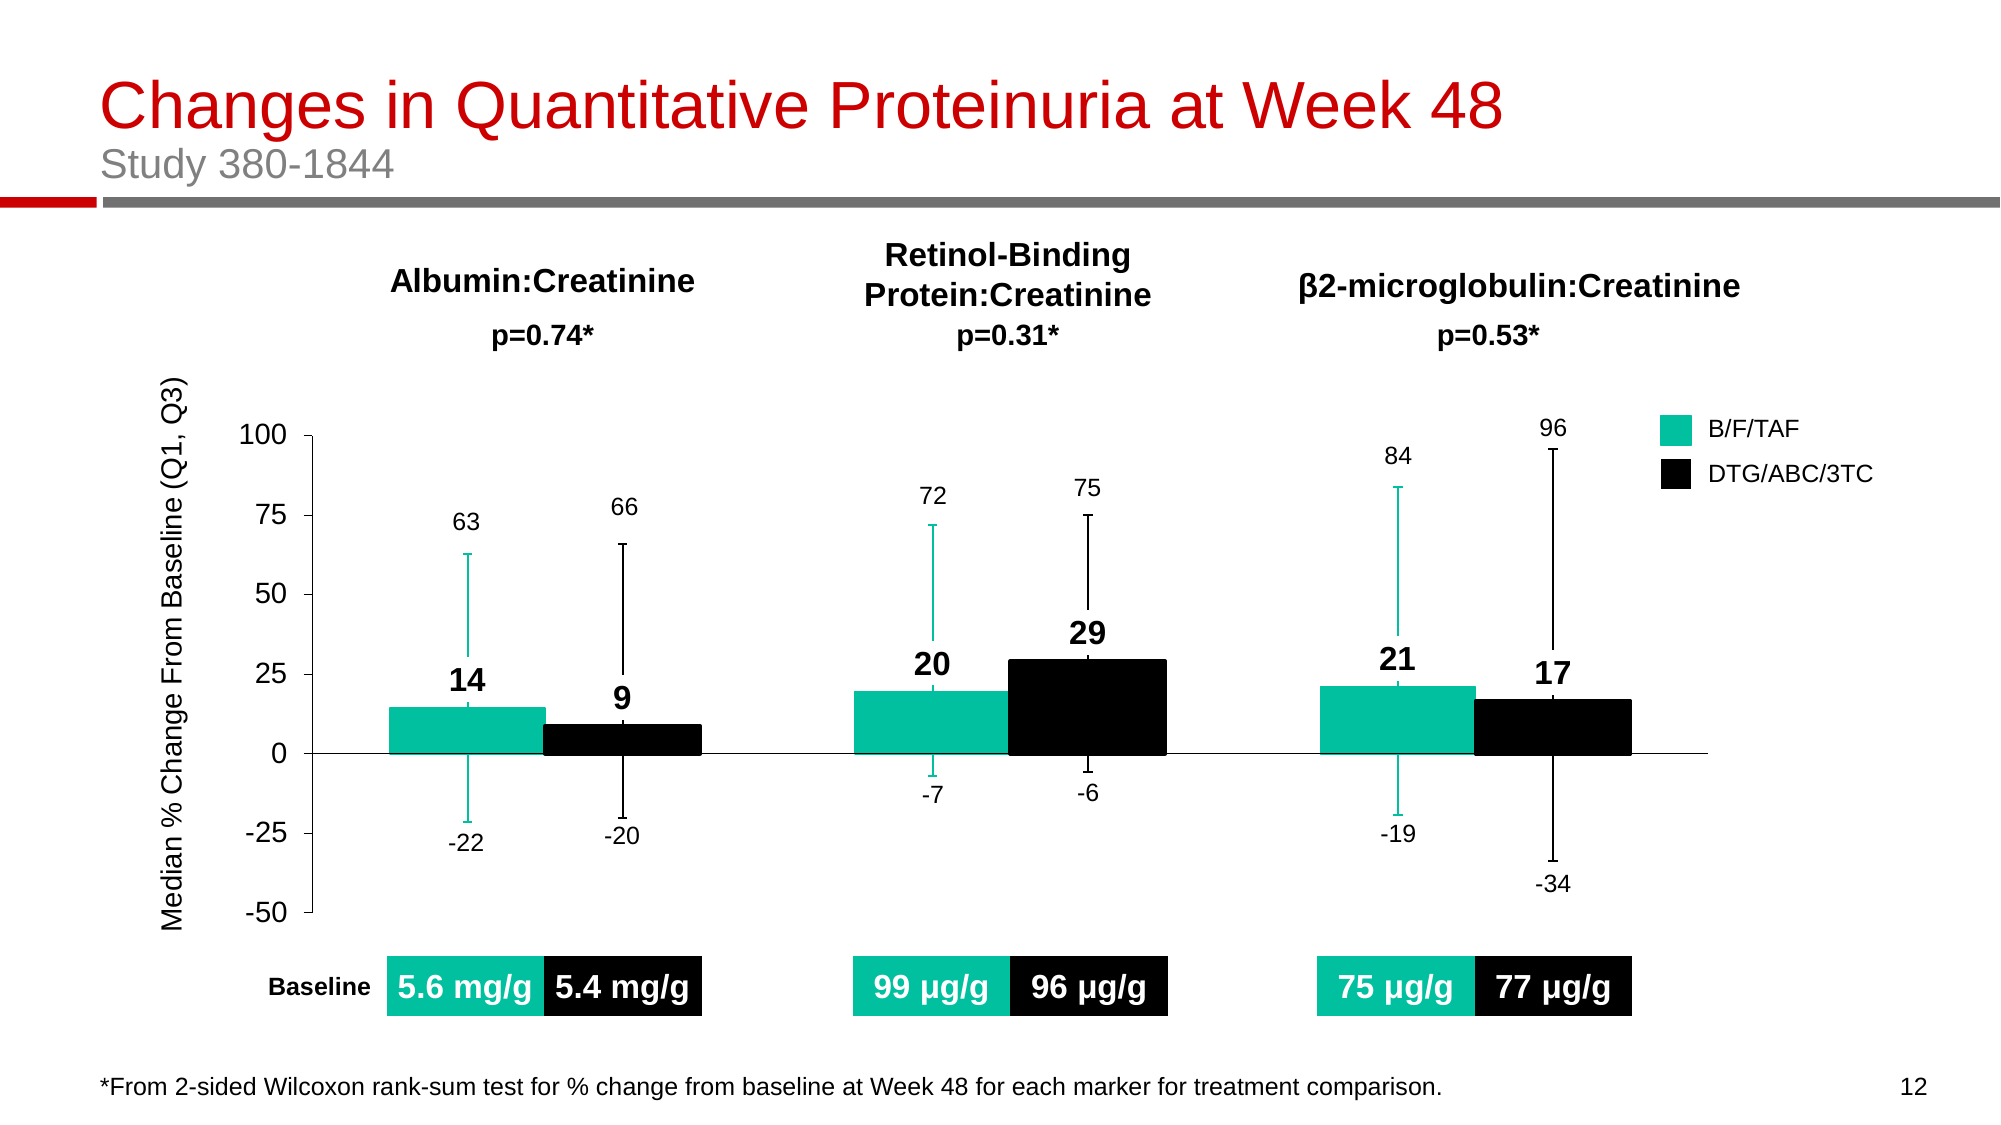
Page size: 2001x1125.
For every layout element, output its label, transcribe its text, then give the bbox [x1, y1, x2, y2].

slide_number 12 [1900, 1072, 1955, 1100]
list *From 2-sided Wilcoxon rank-sum test for % change from baseline at Week 48 for each marker for treatment comparison. [99, 1040, 1900, 1100]
title Changes in Quantitative Proteinuria at Week 48 Study 380-1844 [99, 76, 1900, 188]
picture [144, 218, 1916, 1027]
